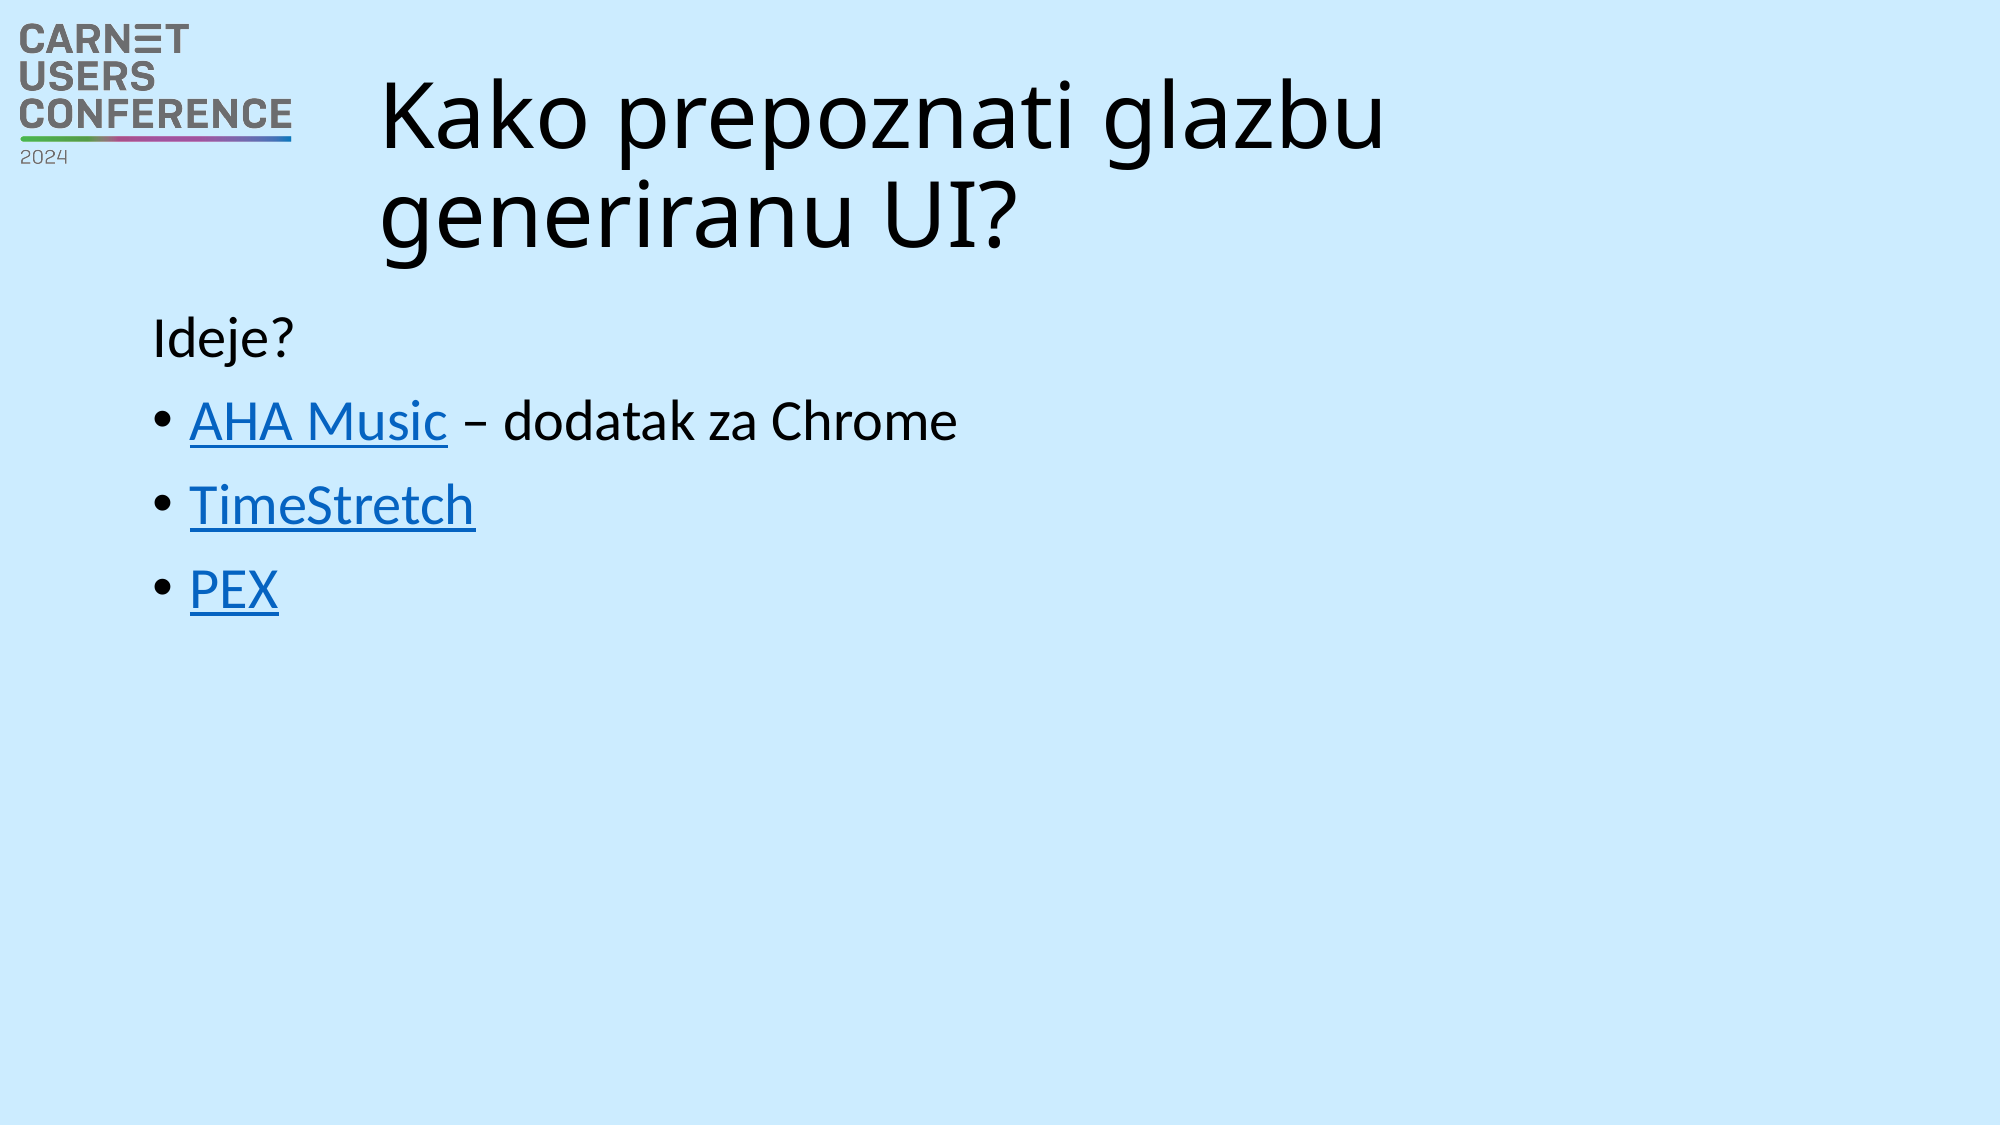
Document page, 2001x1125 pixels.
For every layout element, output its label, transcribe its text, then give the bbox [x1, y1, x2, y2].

title Kako prepoznati glazbu generiranu UI? [363, 59, 1863, 278]
list Ideje? AHA Music – dodatak za Chrome TimeStretch PEX [137, 299, 1863, 1014]
picture [20, 22, 292, 164]
